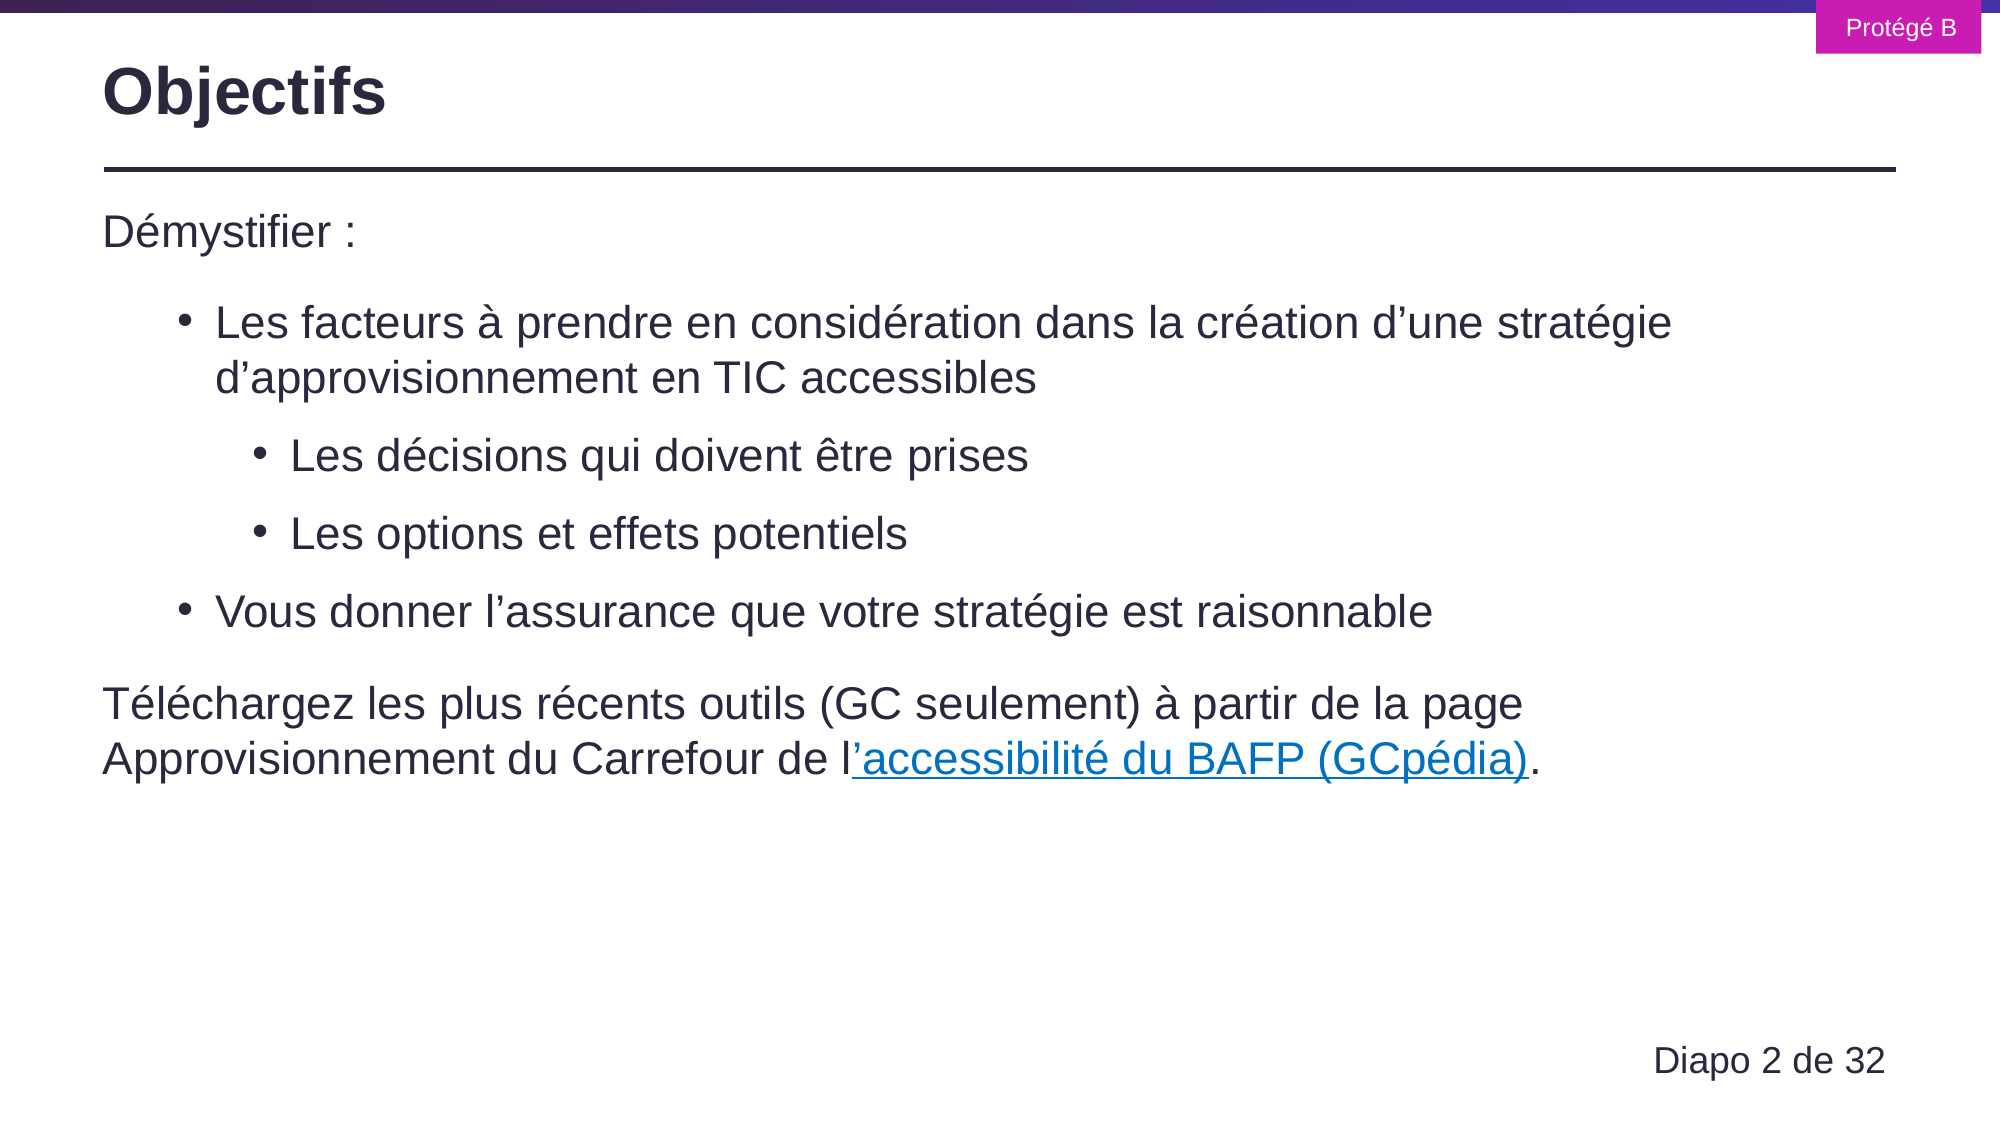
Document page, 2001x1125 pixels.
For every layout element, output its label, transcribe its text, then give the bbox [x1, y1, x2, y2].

list Démystifier : Les facteurs à prendre en considération dans la création d’une stratégie d’approvisionnement en TIC accessibles Les décisions qui doivent être prises Les options et effets potentiels Vous donner l’assurance que votre stratégie est raisonnable Téléchargez les plus récents outils (GC seulement) à partir de la page Approvisionnement du Carrefour de l’accessibilité du BAFP (GCpédia). [87, 194, 1912, 1024]
title Objectifs [88, 28, 1805, 157]
